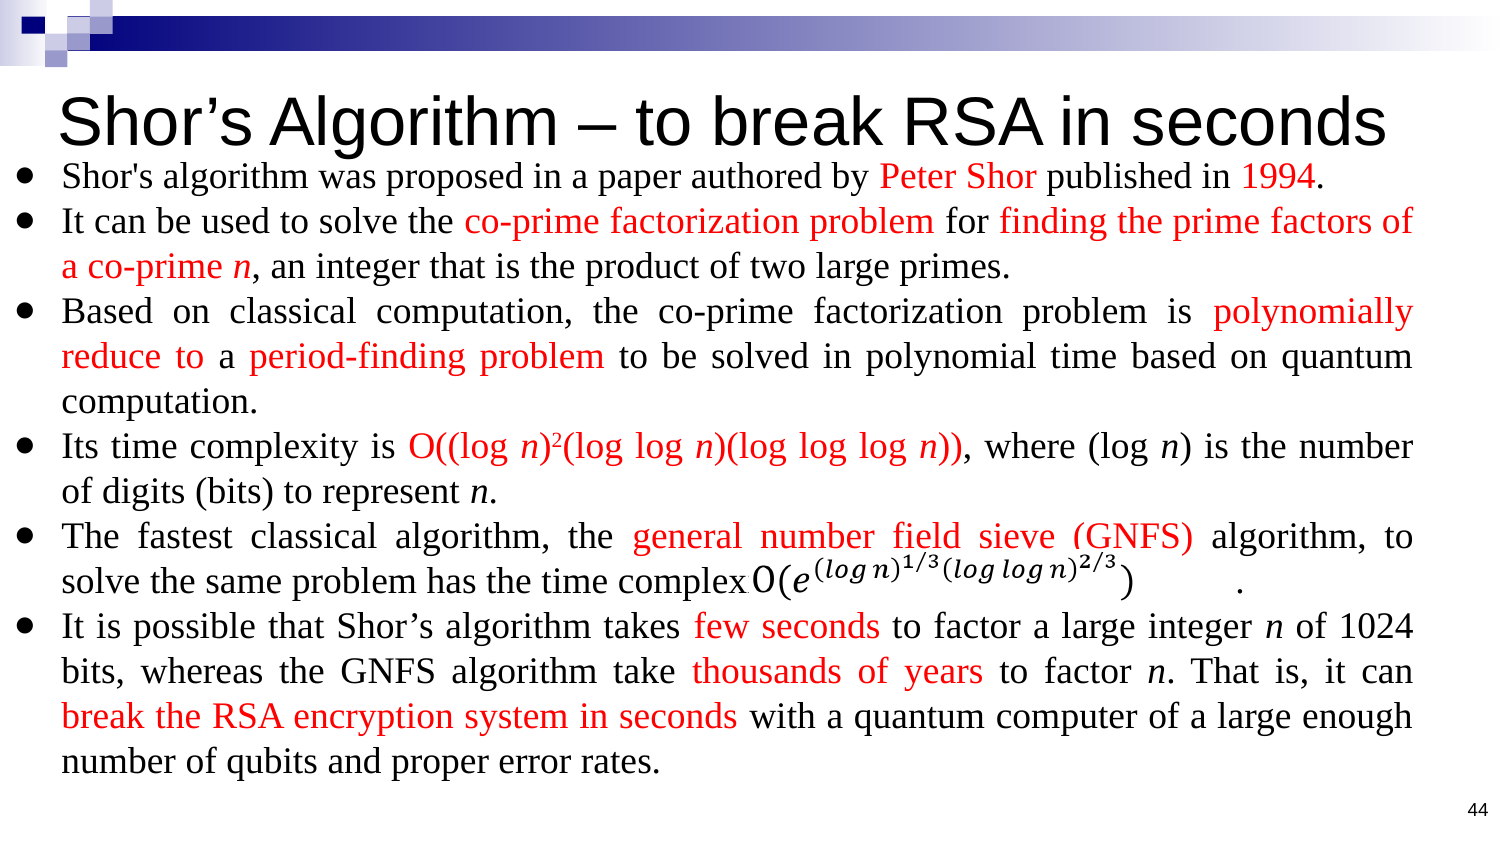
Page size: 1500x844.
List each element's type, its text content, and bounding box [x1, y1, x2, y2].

title Shor’s Algorithm – to break RSA in seconds [27, 56, 1425, 139]
text_box Shor's algorithm was proposed in a paper authored by Peter Shor published in 1994. It can be used to solve the co-prime factorization problem for finding the prime factors of a co‑prime n, an integer that is the product of two large primes. Based on classical computation, the co-prime factorization problem is polynomially reduce to a period-finding problem to be solved in polynomial time based on quantum computation. Its time complexity is O((log n)2(log log n)(log log log n)), where (log n) is the number of digits (bits) to represent n. The fastest classical algorithm, the general number field sieve (GNFS) algorithm, to solve the same problem has the time complexity of . It is possible that Shor’s algorithm takes few seconds to factor a large integer n of 1024 bits, whereas the GNFS algorithm take thousands of years to factor n. That is, it can break the RSA encryption system in seconds with a quantum computer of a large enough number of qubits and proper error rates. [0, 139, 1425, 793]
picture [748, 549, 1136, 604]
slide_number 44 [1149, 796, 1500, 827]
